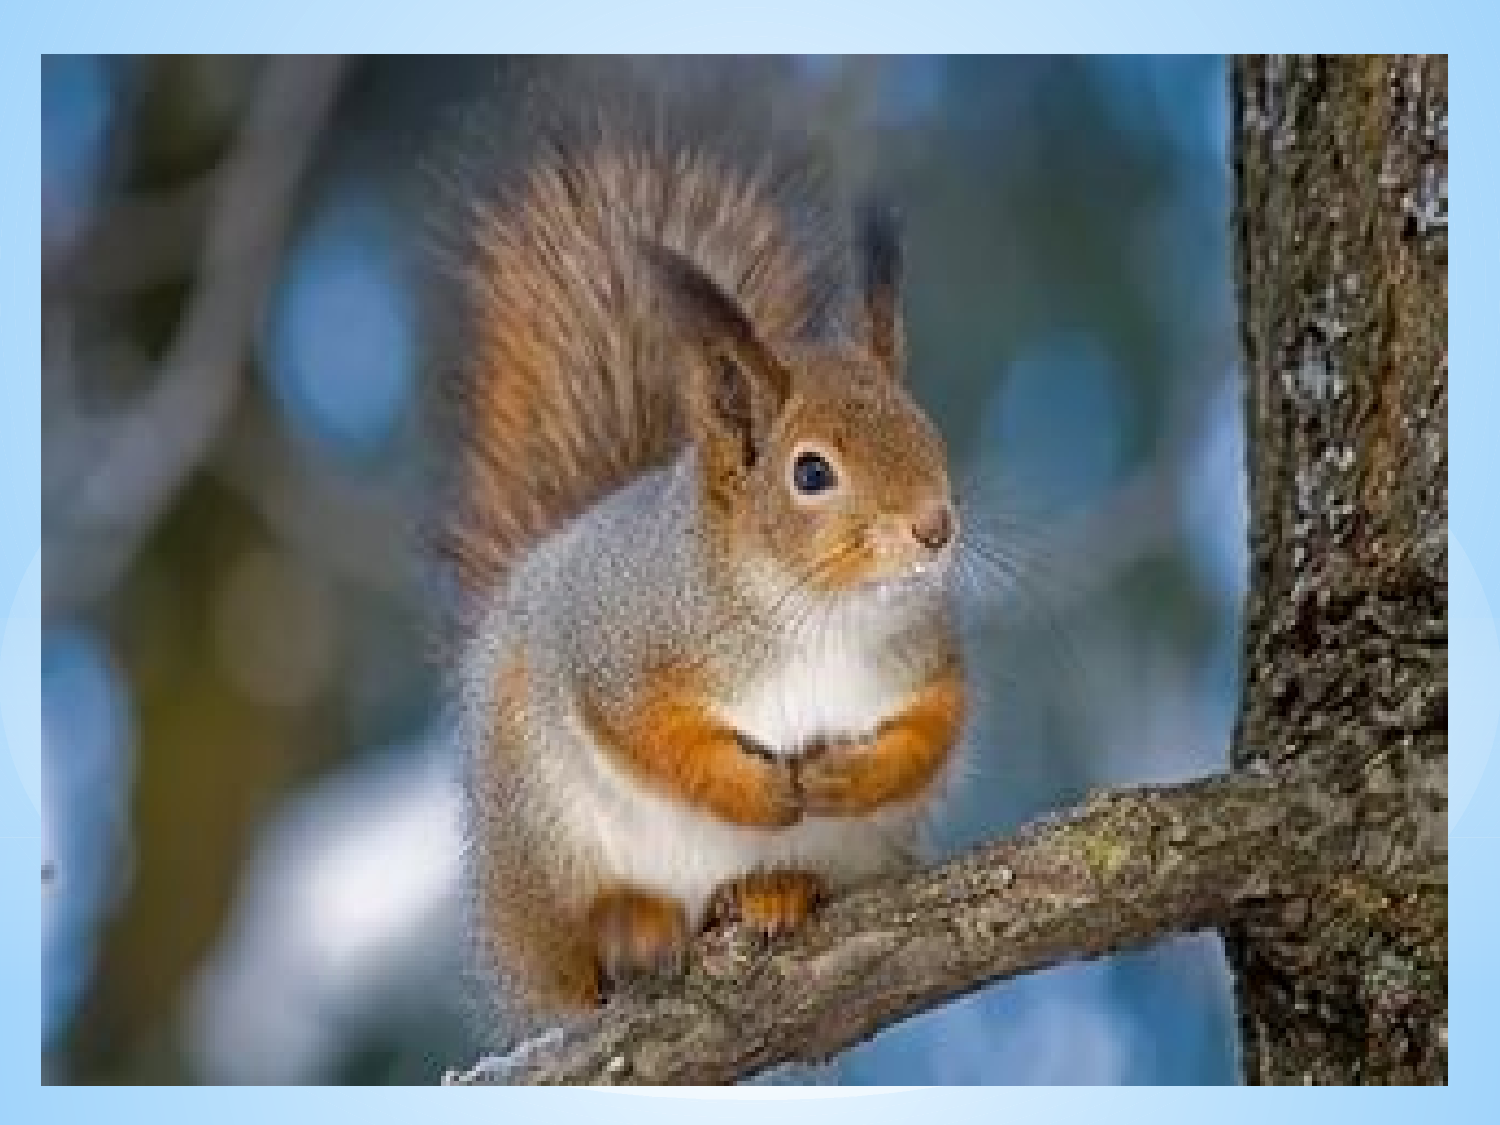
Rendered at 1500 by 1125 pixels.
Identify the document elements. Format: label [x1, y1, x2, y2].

picture [40, 54, 1449, 1086]
